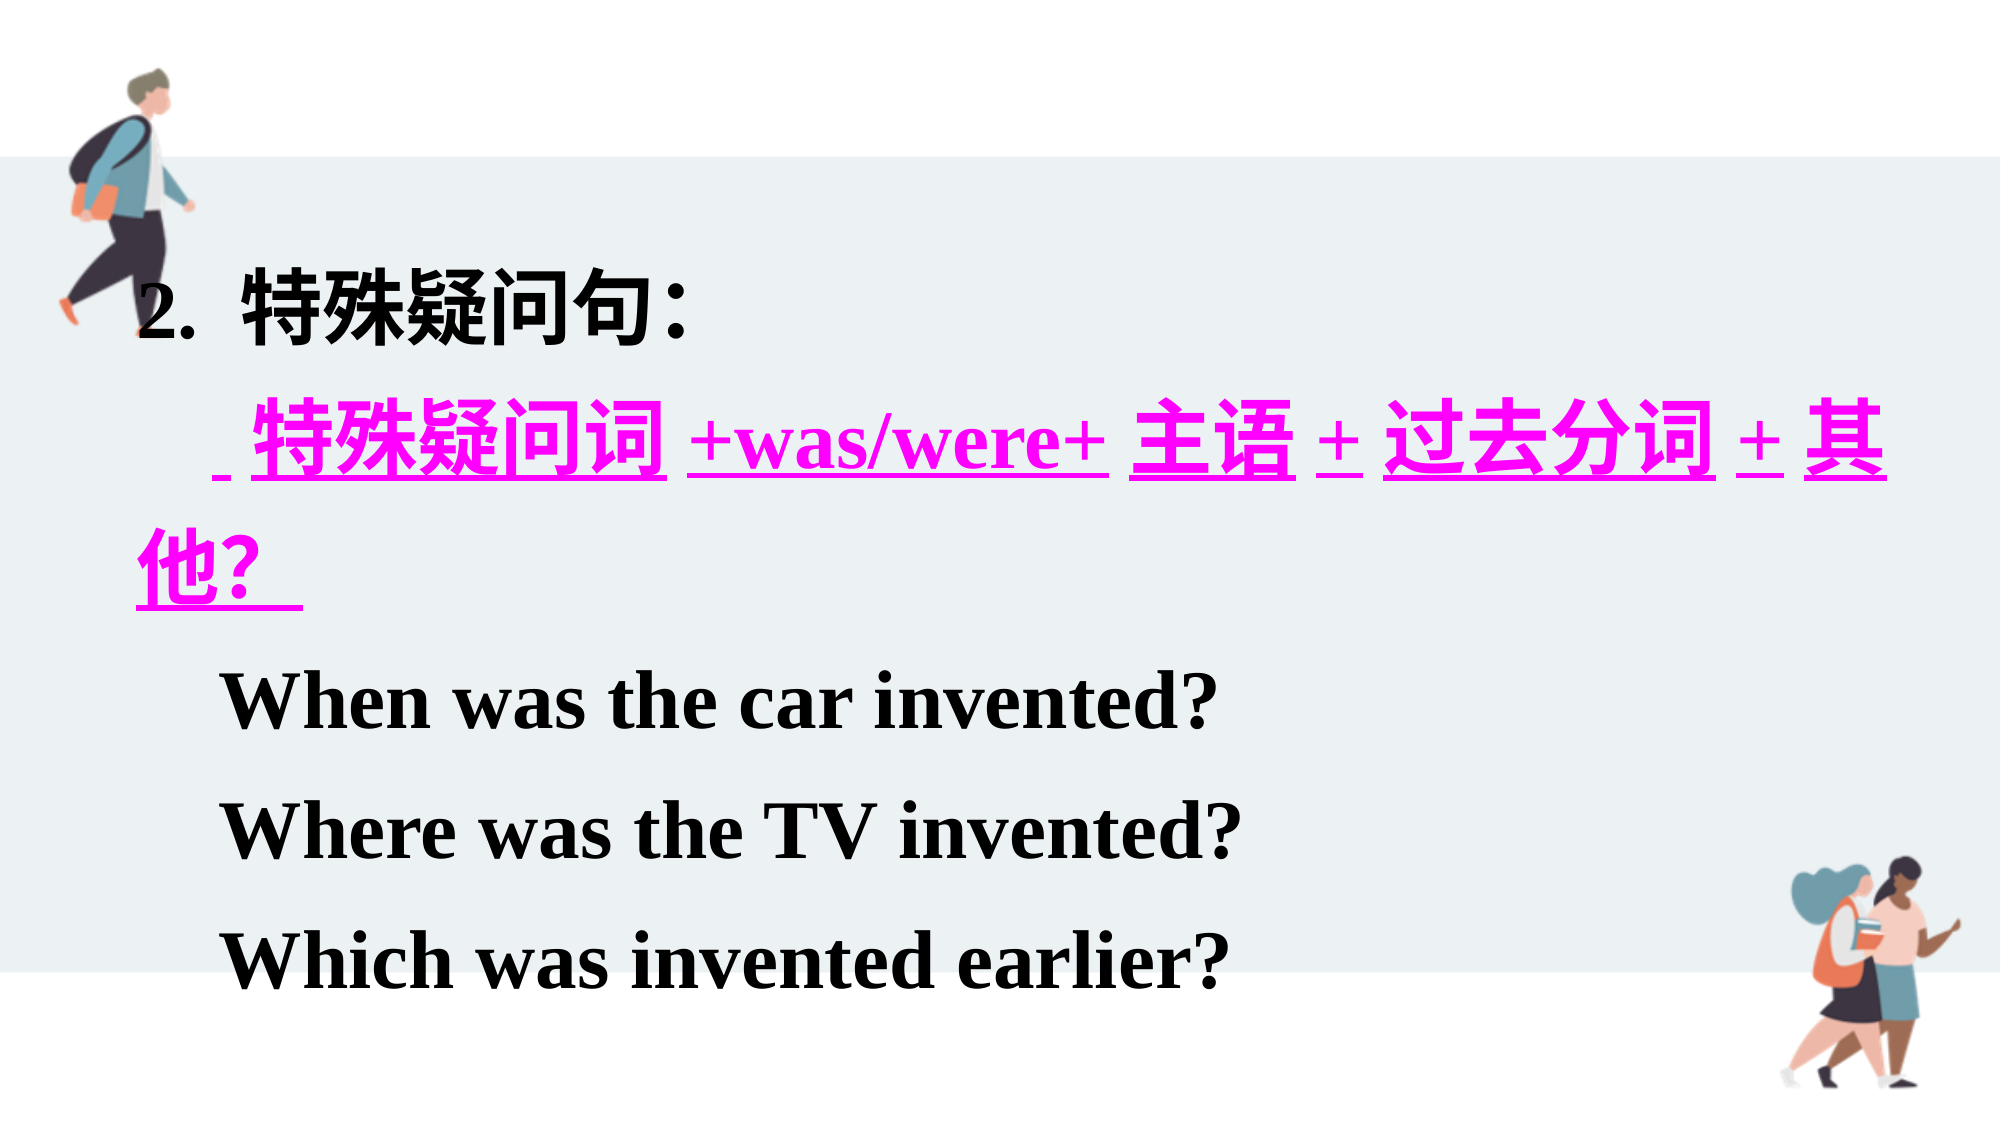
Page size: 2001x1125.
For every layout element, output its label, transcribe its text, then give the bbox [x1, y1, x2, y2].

text_box 2. 特殊疑问句： 特殊疑问词+was/were+主语+过去分词+其他？ When was the car invented? Where was the TV invented? Which was invented earlier? [121, 218, 1964, 1013]
picture [0, 0, 2001, 1125]
